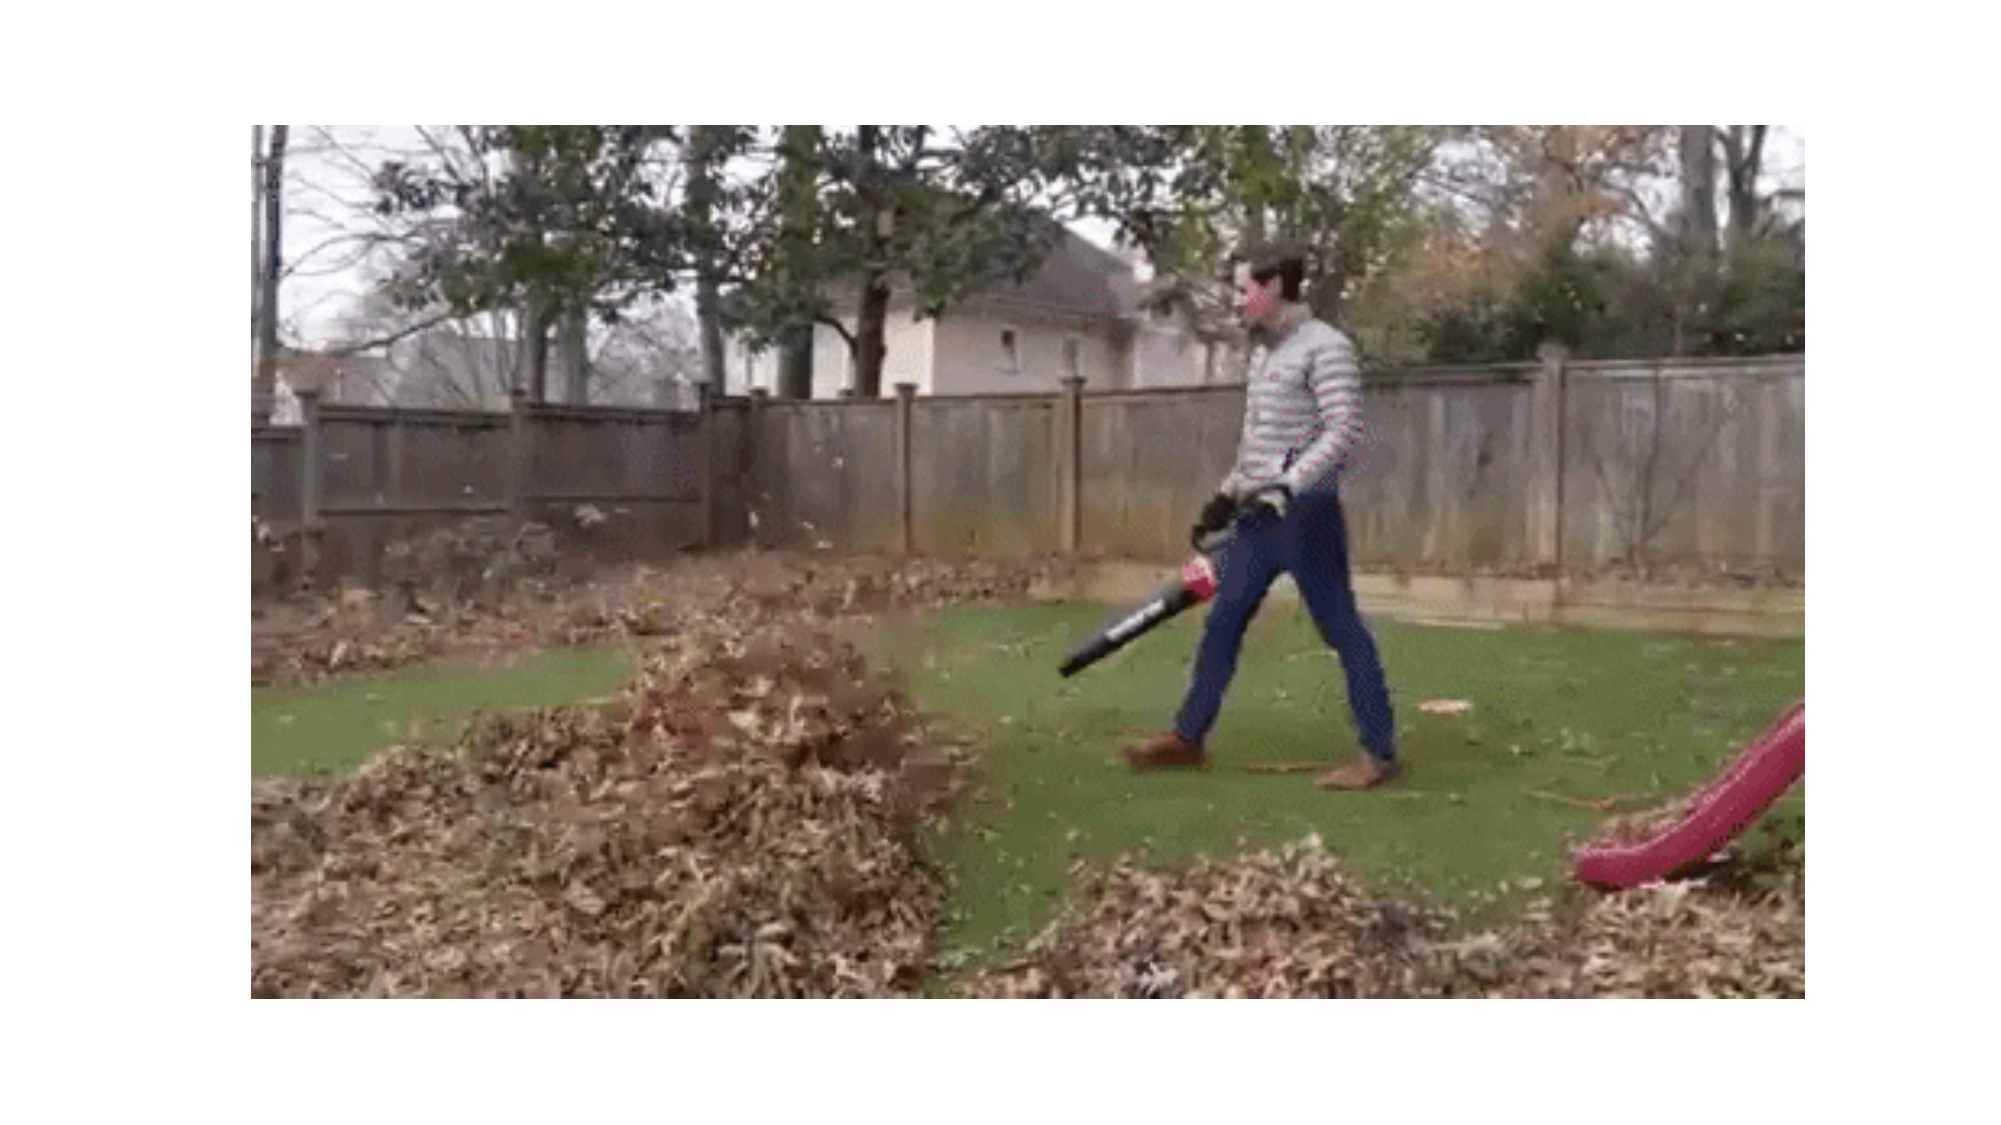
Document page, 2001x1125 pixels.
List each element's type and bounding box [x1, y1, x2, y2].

picture [251, 125, 1805, 1000]
